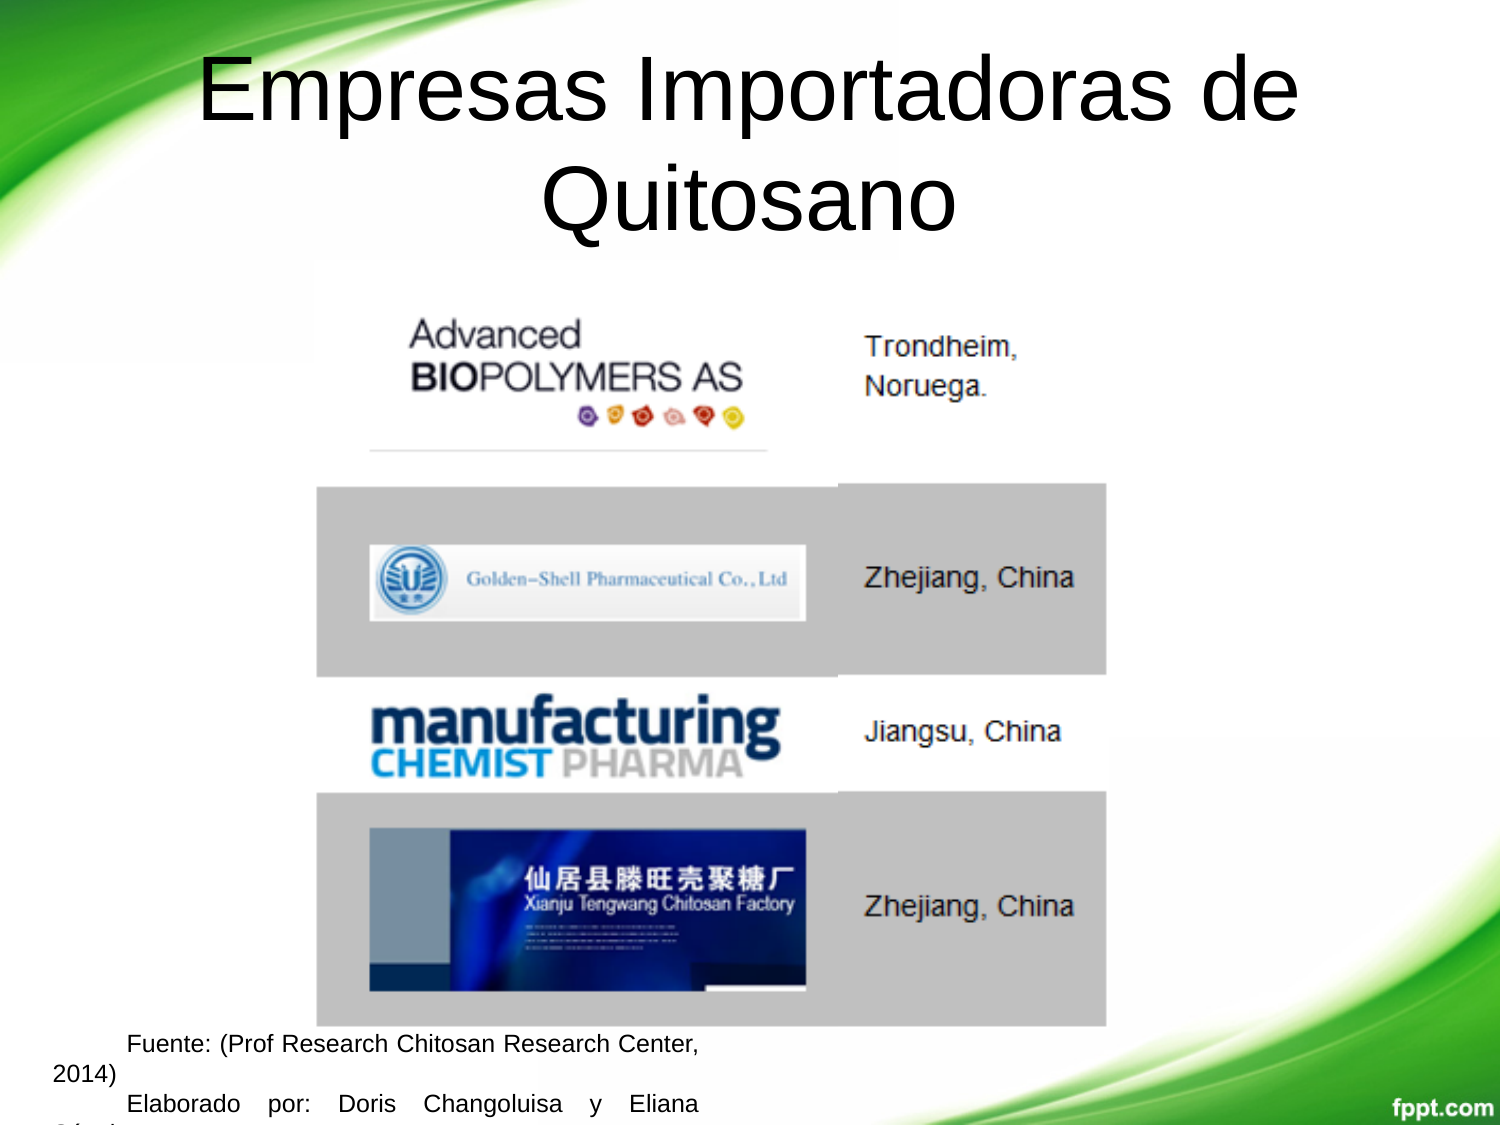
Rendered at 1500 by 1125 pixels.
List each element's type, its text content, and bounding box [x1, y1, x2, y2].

text_box Fuente: (Prof Research Chitosan Research Center, 2014) Elaborado por: Doris Changoluisa y Eliana Sánchez [37, 1049, 716, 1125]
picture [0, 0, 1500, 1125]
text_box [313, 260, 1110, 1029]
title Empresas Importadoras de Quitosano [75, 45, 1425, 233]
